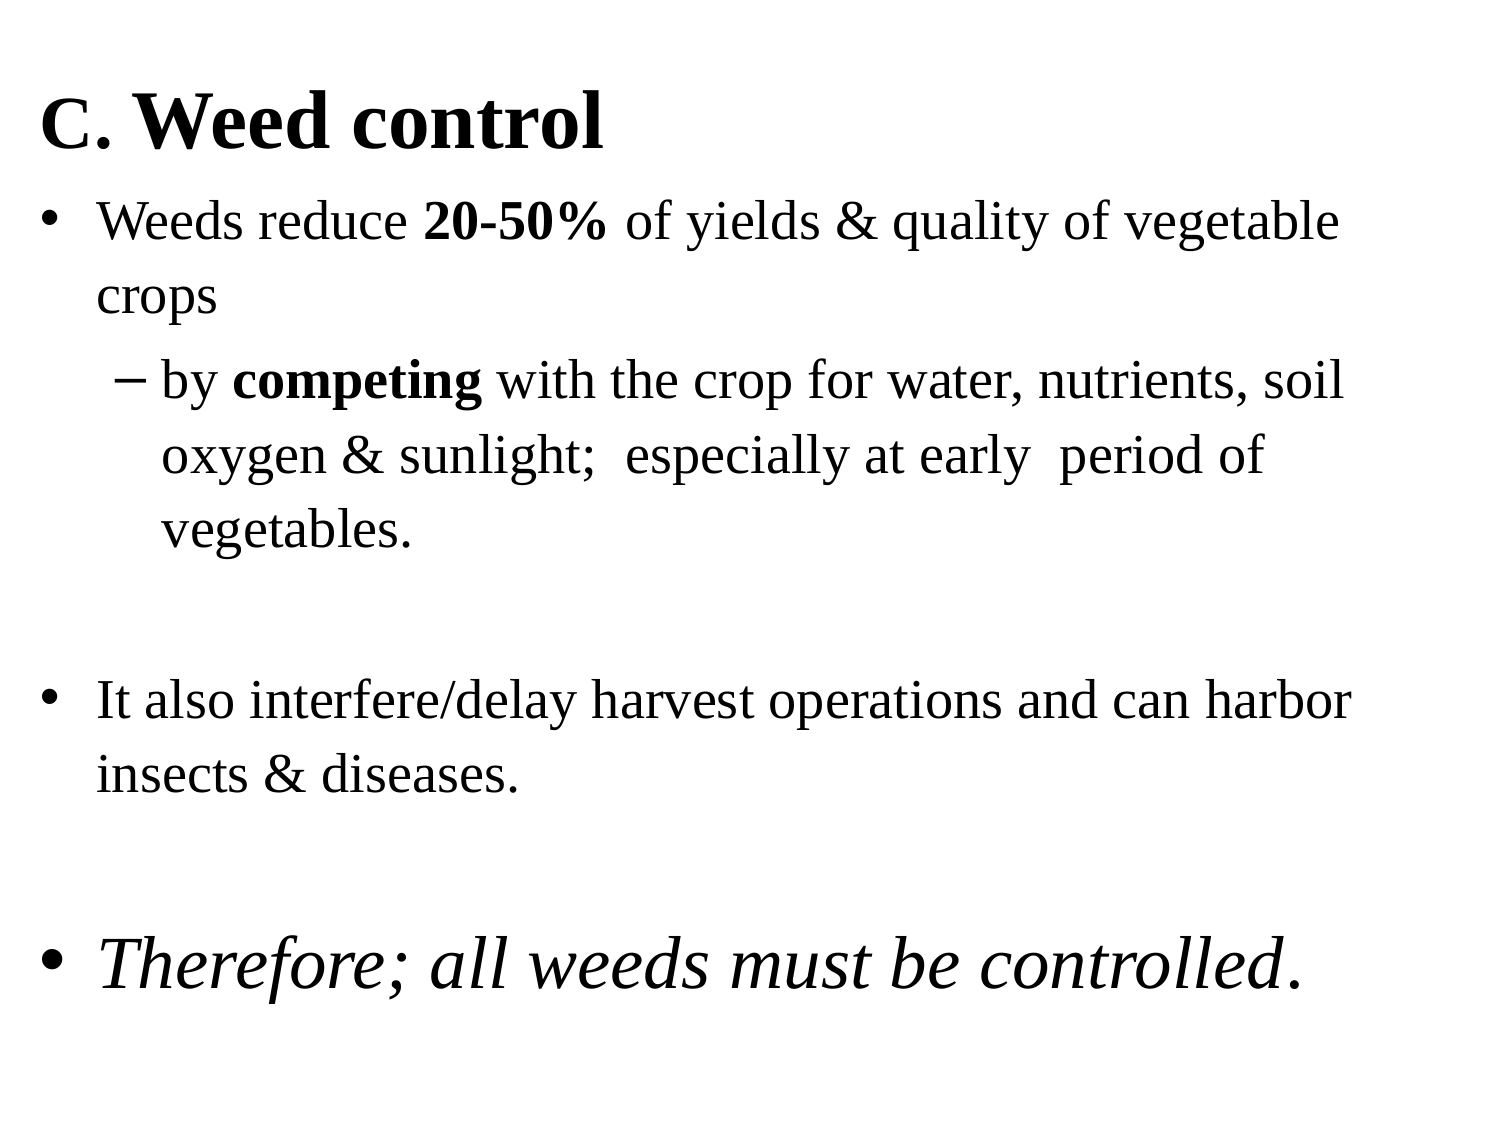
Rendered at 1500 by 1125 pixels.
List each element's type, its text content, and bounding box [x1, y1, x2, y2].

list C. Weed control Weeds reduce 20-50% of yields & quality of vegetable crops by competing with the crop for water, nutrients, soil oxygen & sunlight; especially at early period of vegetables. It also interfere/delay harvest operations and can harbor insects & diseases. Therefore; all weeds must be controlled. [24, 37, 1475, 1125]
